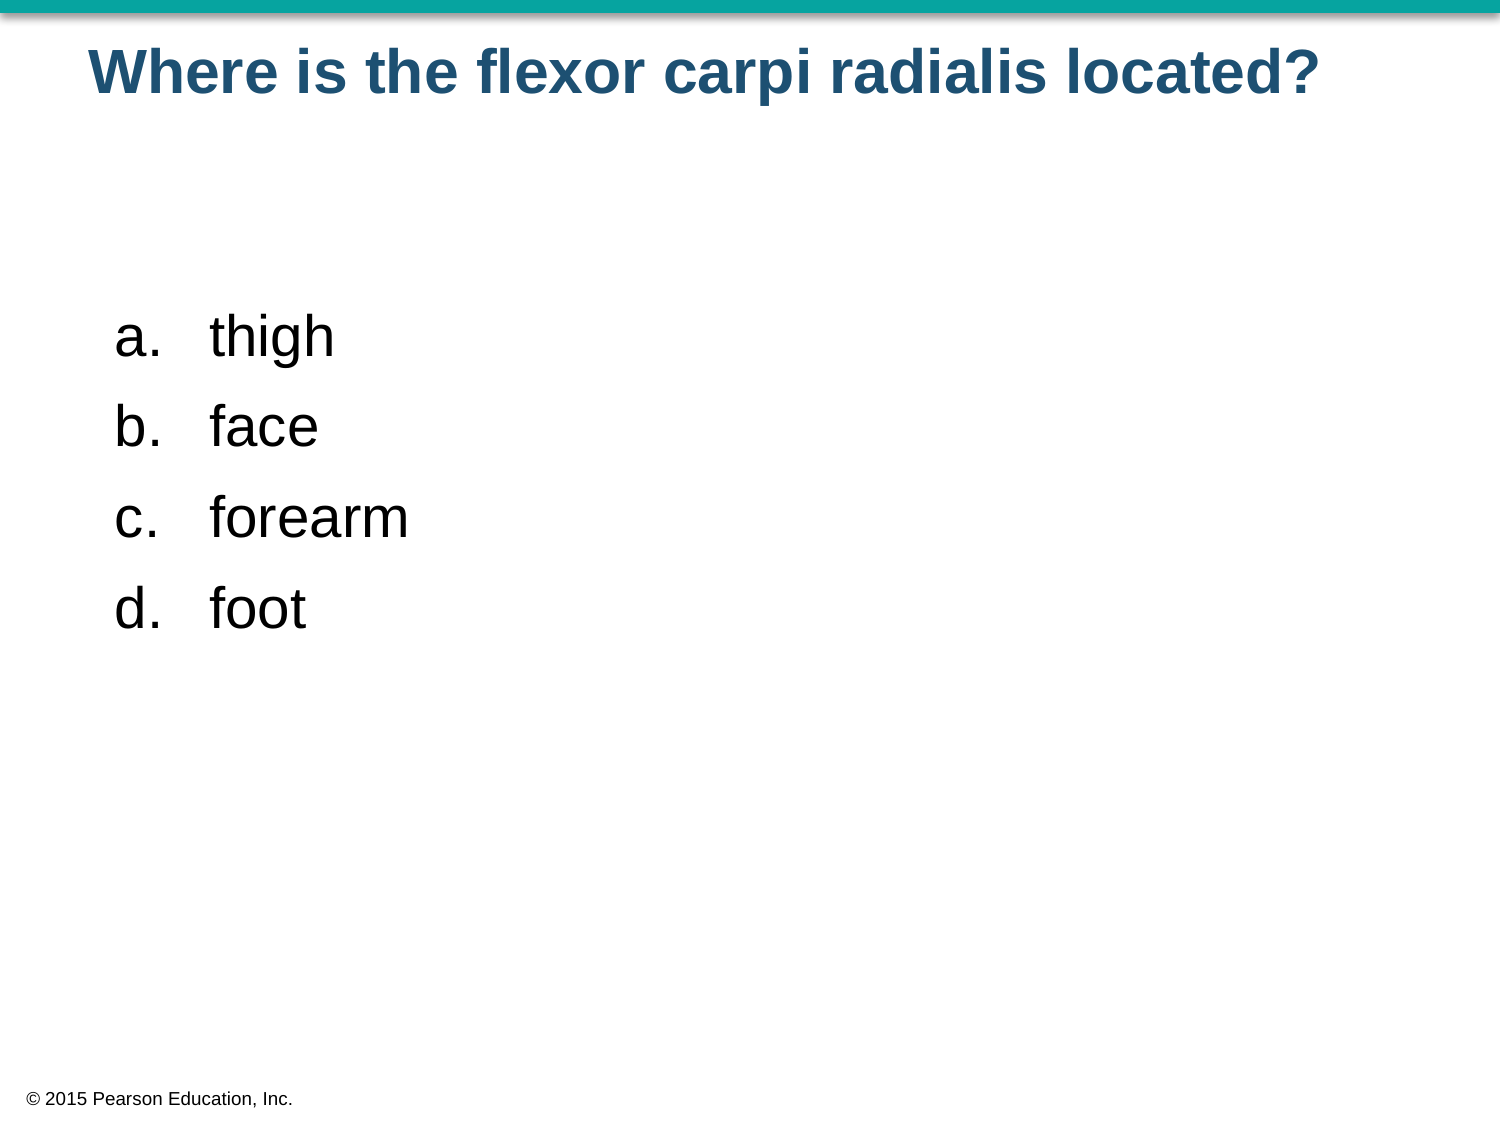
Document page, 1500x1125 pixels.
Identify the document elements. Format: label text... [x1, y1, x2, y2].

title Where is the flexor carpi radialis located? [73, 31, 1433, 189]
list thigh face forearm foot [99, 290, 1433, 1026]
footer © 2015 Pearson Education, Inc. [11, 1076, 518, 1121]
